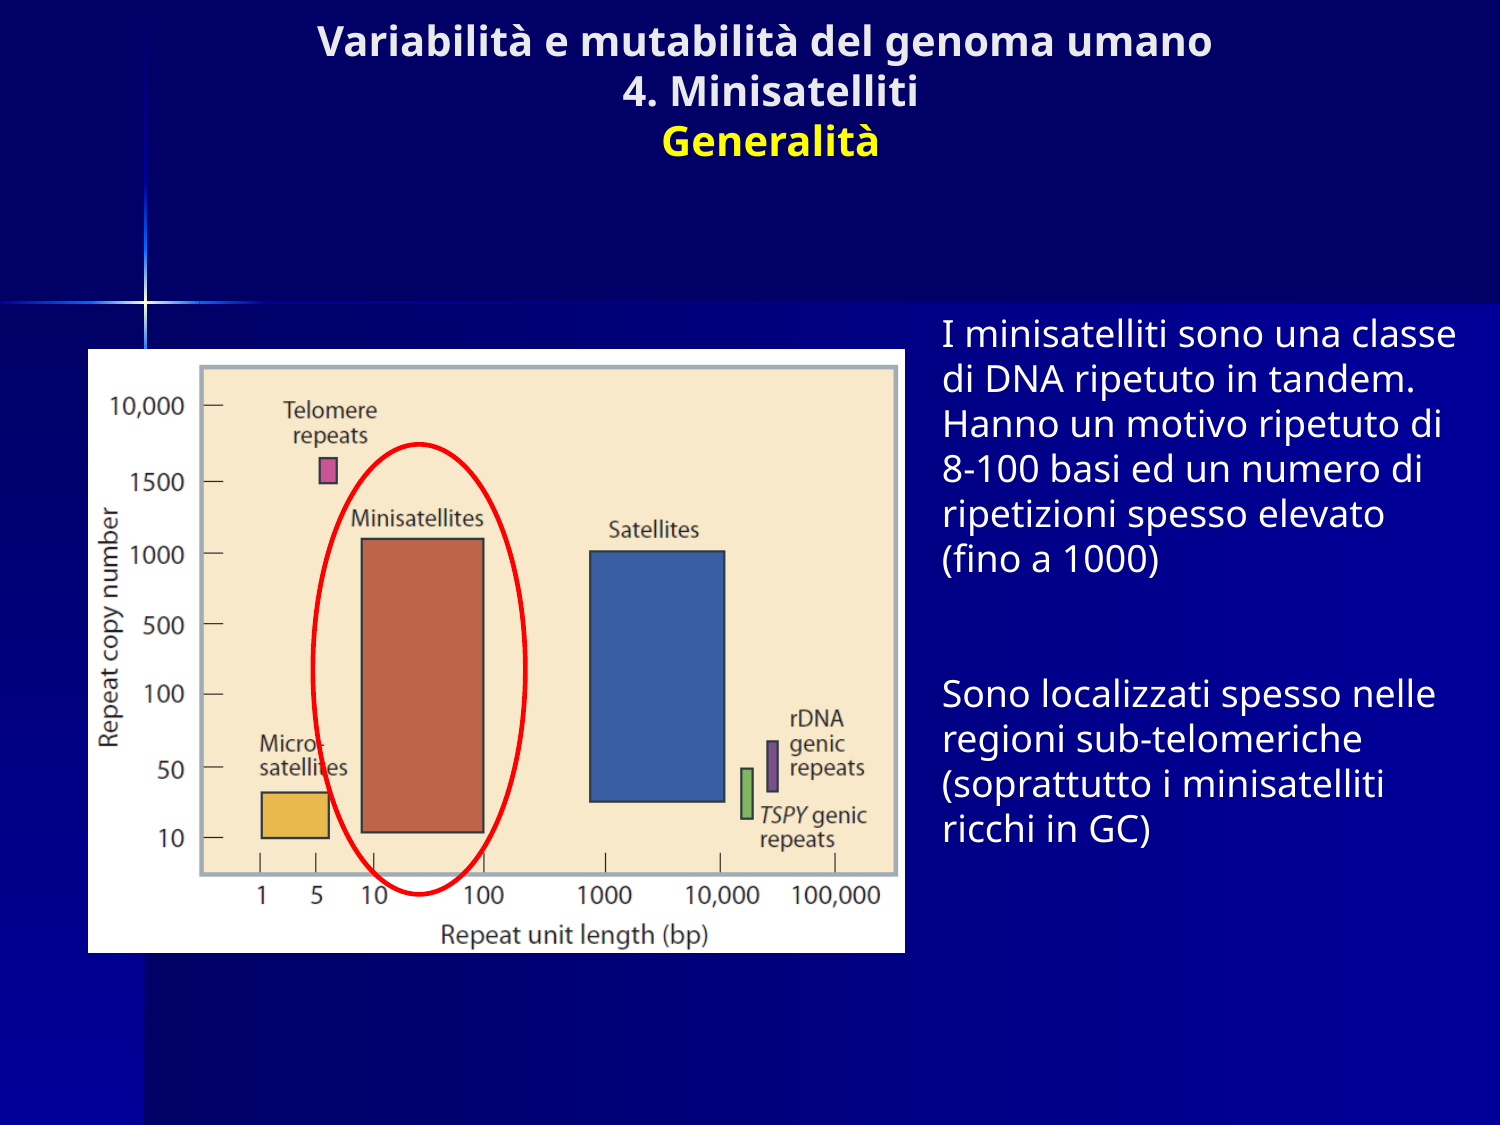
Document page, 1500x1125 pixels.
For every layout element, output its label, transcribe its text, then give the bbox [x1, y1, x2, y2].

title Variabilità e mutabilità del genoma umano 4. Minisatelliti Generalità [39, 50, 1500, 173]
picture [88, 349, 905, 953]
text_box I minisatelliti sono una classe di DNA ripetuto in tandem. Hanno un motivo ripetuto di 8-100 basi ed un numero di ripetizioni spesso elevato (fino a 1000) Sono localizzati spesso nelle regioni sub-telomeriche (soprattutto i minisatelliti ricchi in GC) [927, 302, 1480, 1038]
